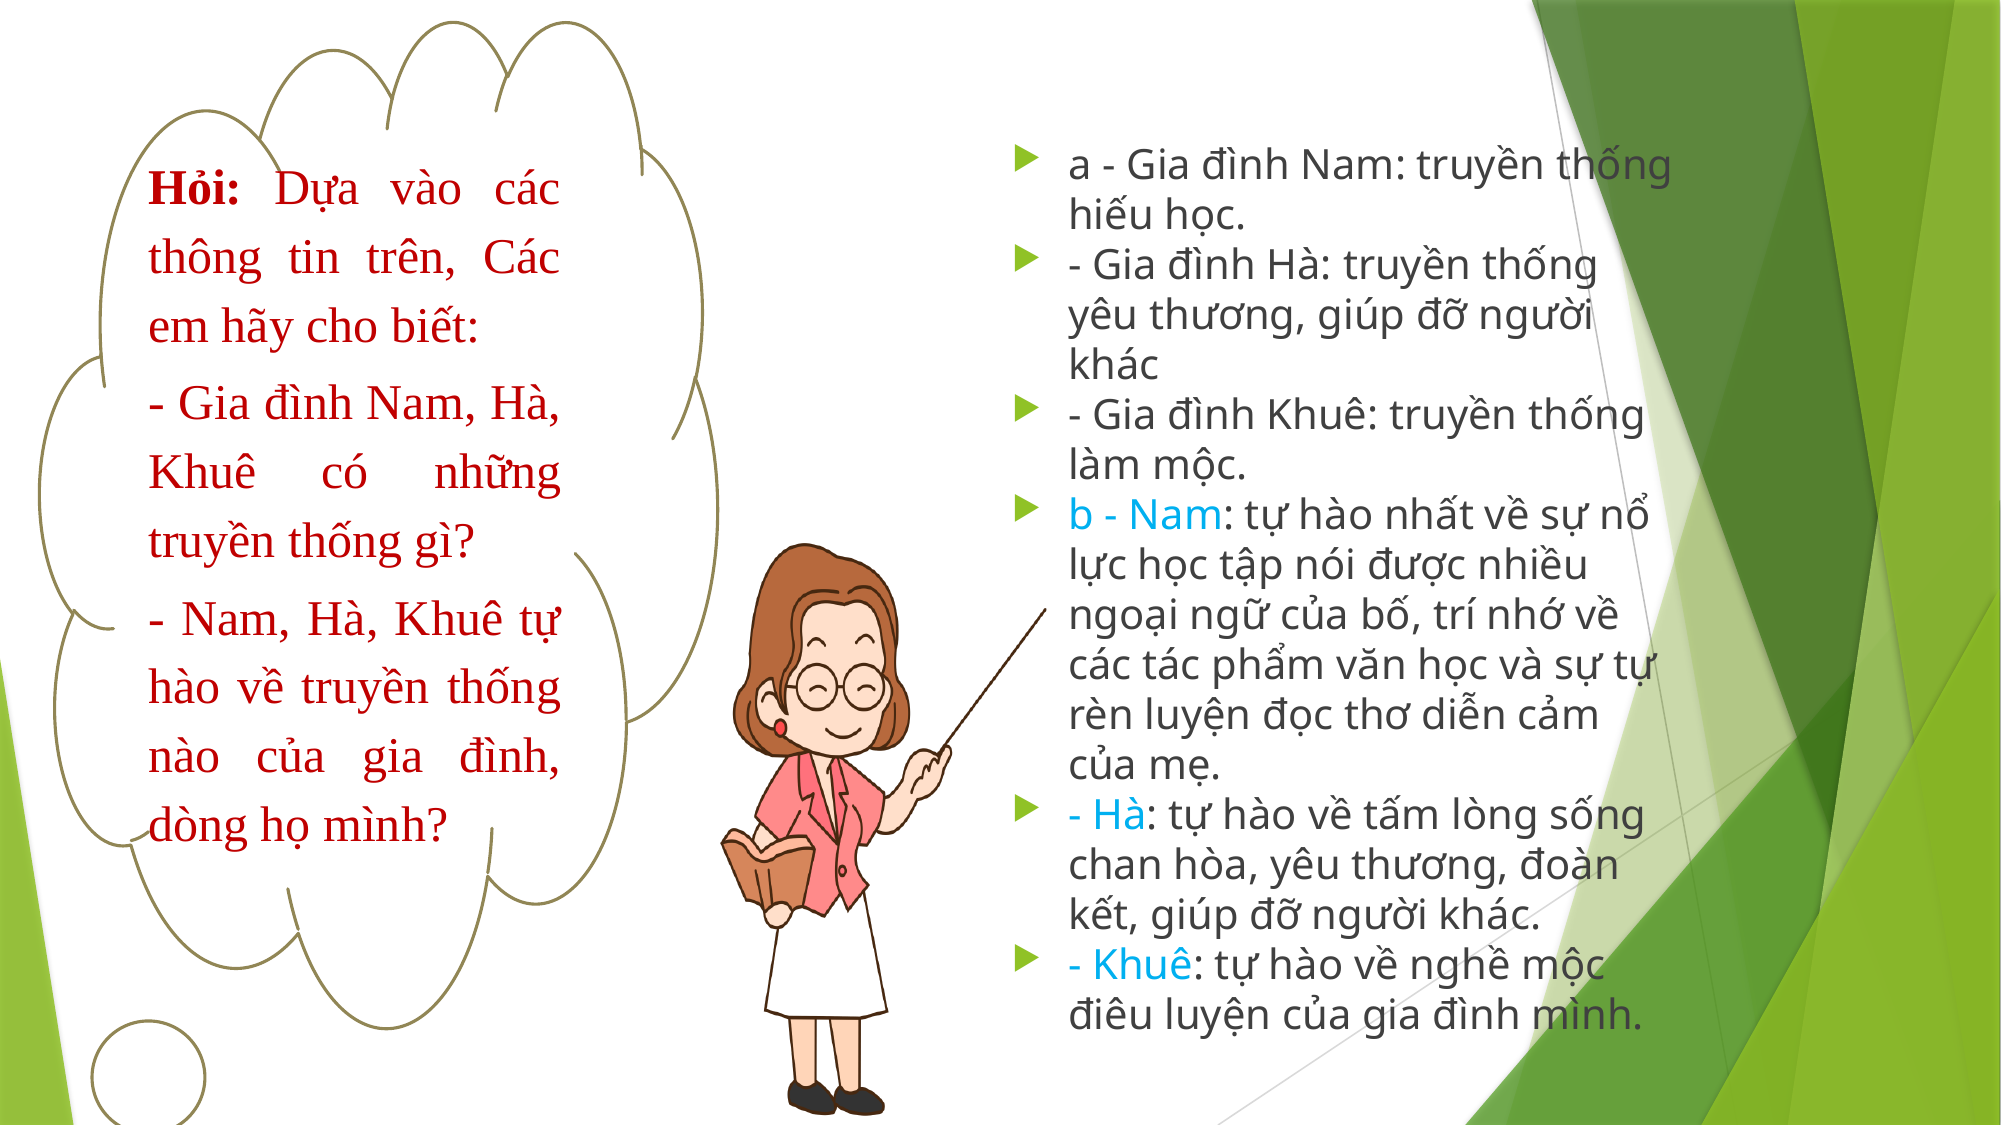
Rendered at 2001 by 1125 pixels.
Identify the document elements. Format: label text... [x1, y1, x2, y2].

text_box Hỏi: Dựa vào các thông tin trên, Các em hãy cho biết: - Gia đình Nam, Hà, Khuê có những truyền thống gì? - Nam, Hà, Khuê tự hào về truyền thống nào của gia đình, dòng họ mình? [90, 1019, 207, 1125]
list a - Gia đình Nam: truyền thống hiếu học. - Gia đình Hà: truyền thống yêu thương, giúp đỡ người khác - Gia đình Khuê: truyền thống làm mộc. b - Nam: tự hào nhất về sự nổ lực học tập nói được nhiều ngoại ngữ của bố, trí nhớ về các tác phẩm văn học và sự tự rèn luyện đọc thơ diễn cảm của mẹ. - Hà: tự hào về tấm lòng sống chan hòa, yêu thương, đoàn kết, giúp đỡ người khác. - Khuê: tự hào về nghề mộc điêu luyện của gia đình mình. [996, 122, 1691, 950]
picture [716, 535, 1048, 1125]
text_box Hỏi: Dựa vào các thông tin trên, Các em hãy cho biết: - Gia đình Nam, Hà, Khuê có những truyền thống gì? - Nam, Hà, Khuê tự hào về truyền thống nào của gia đình, dòng họ mình? [37, 20, 720, 1031]
